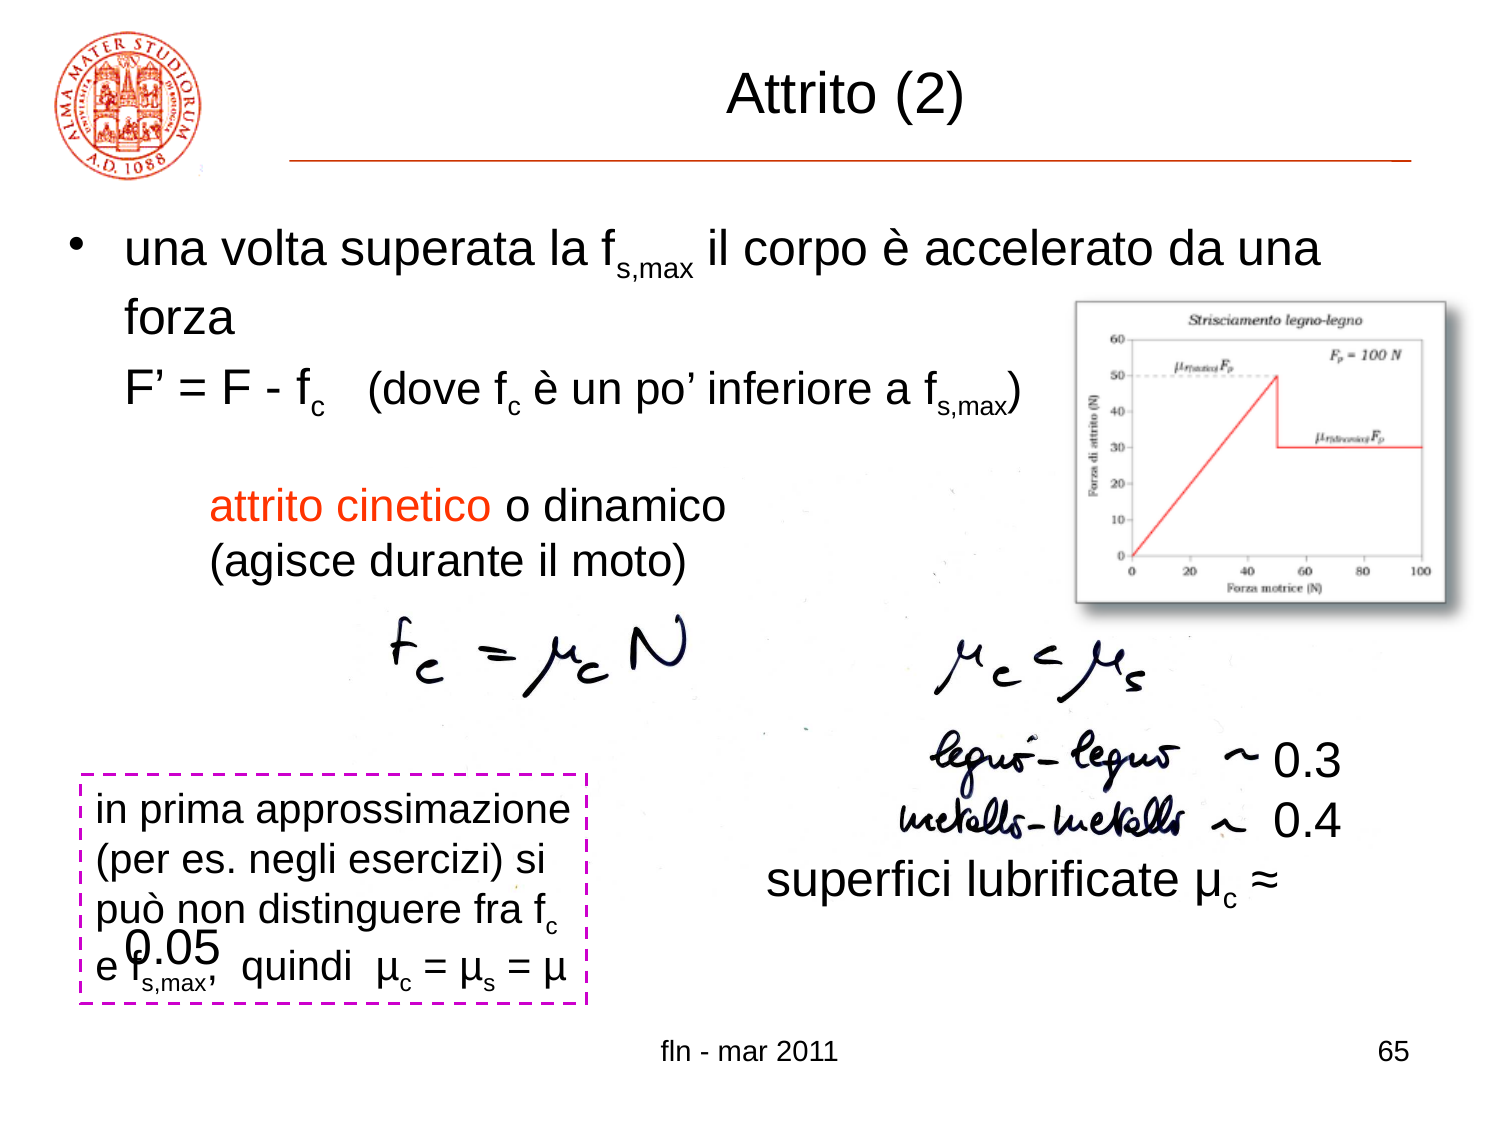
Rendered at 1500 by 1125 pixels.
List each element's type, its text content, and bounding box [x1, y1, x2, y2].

picture [53, 30, 203, 199]
slide_number 65 [1074, 1024, 1425, 1103]
footer fln - mar 2011 [512, 1024, 988, 1103]
picture [348, 290, 1474, 902]
text_box attrito cinetico o dinamico (agisce durante il moto) [194, 467, 347, 593]
text_box in prima approssimazione (per es. negli esercizi) si può non distinguere fra fc e fs,max, quindi µc = µs = µ [80, 774, 587, 1004]
list una volta superata la fs,max il corpo è accelerato da una forza F’ = F - fc (dove fc è un po’ inferiore a fs,max) attrito superfici lubrificate μc ≈ 0.05 [53, 208, 1404, 994]
title Attrito (2) [277, 42, 1415, 137]
